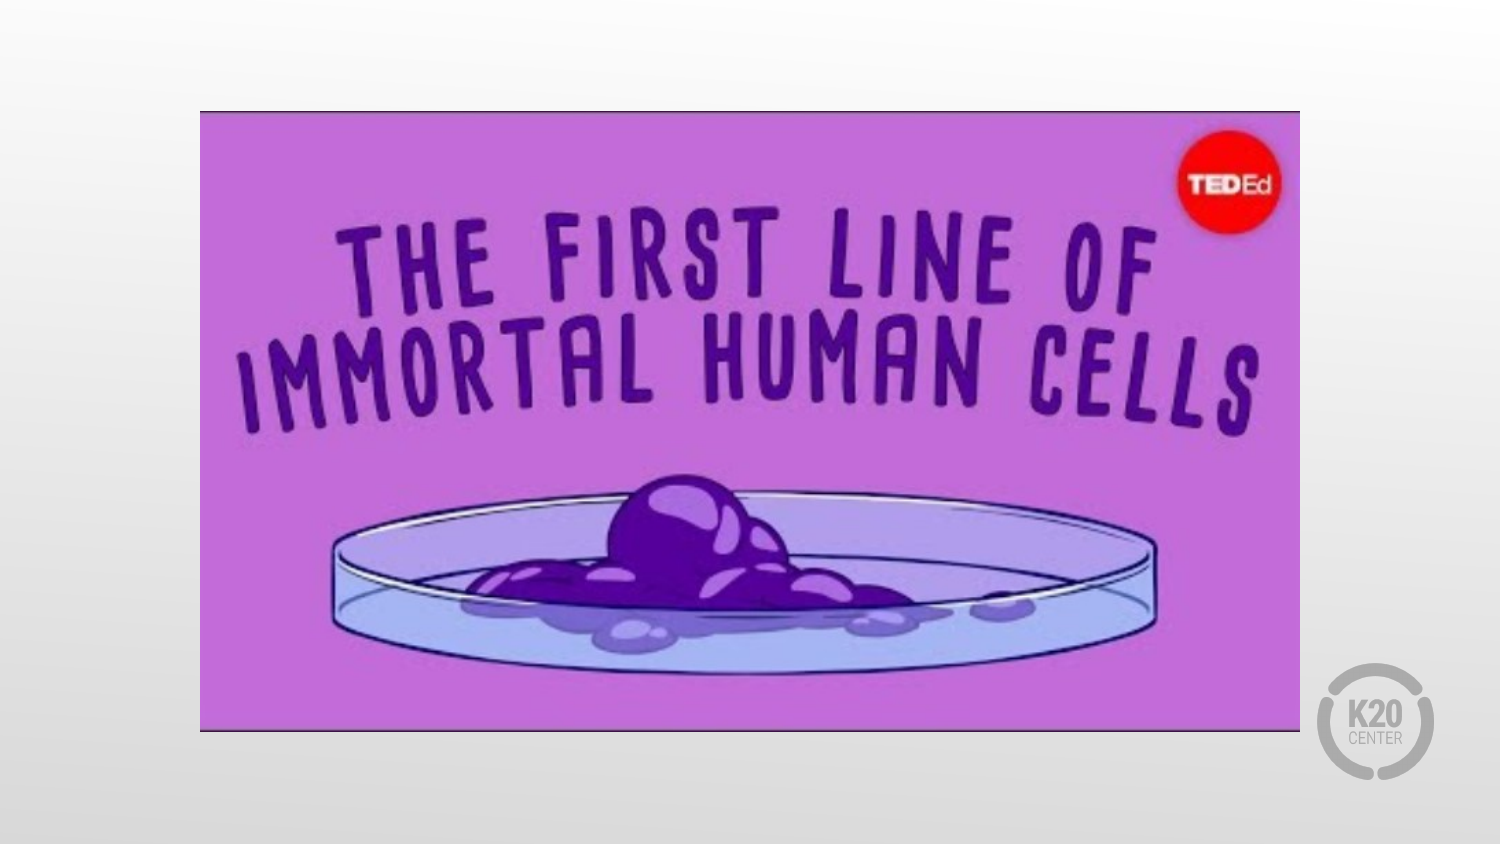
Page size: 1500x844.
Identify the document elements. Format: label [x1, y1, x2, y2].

picture [1300, 646, 1451, 797]
text_box [199, 110, 1301, 734]
